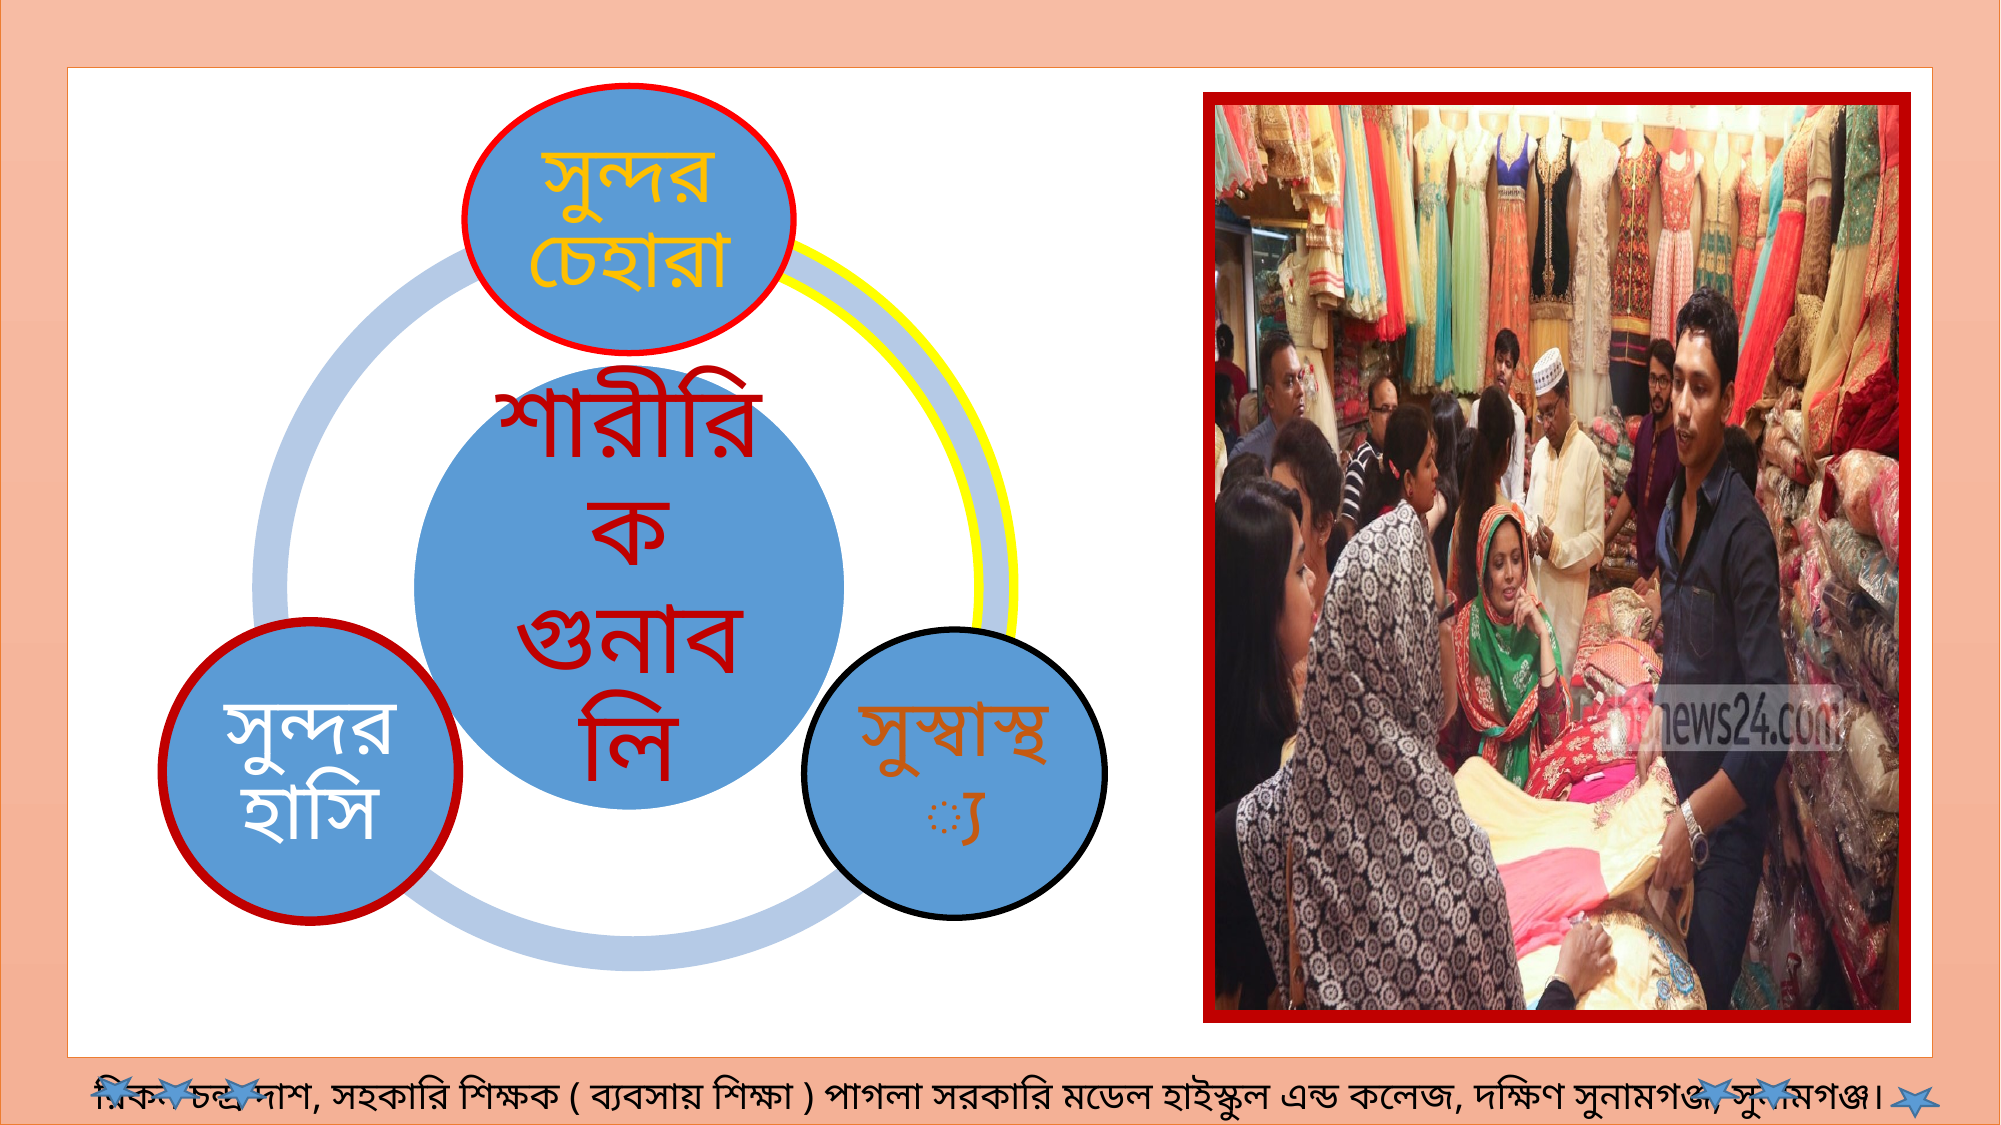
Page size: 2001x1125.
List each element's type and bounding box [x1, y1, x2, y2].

text_box [1208, 97, 1906, 1017]
text_box [93, 91, 1167, 1007]
